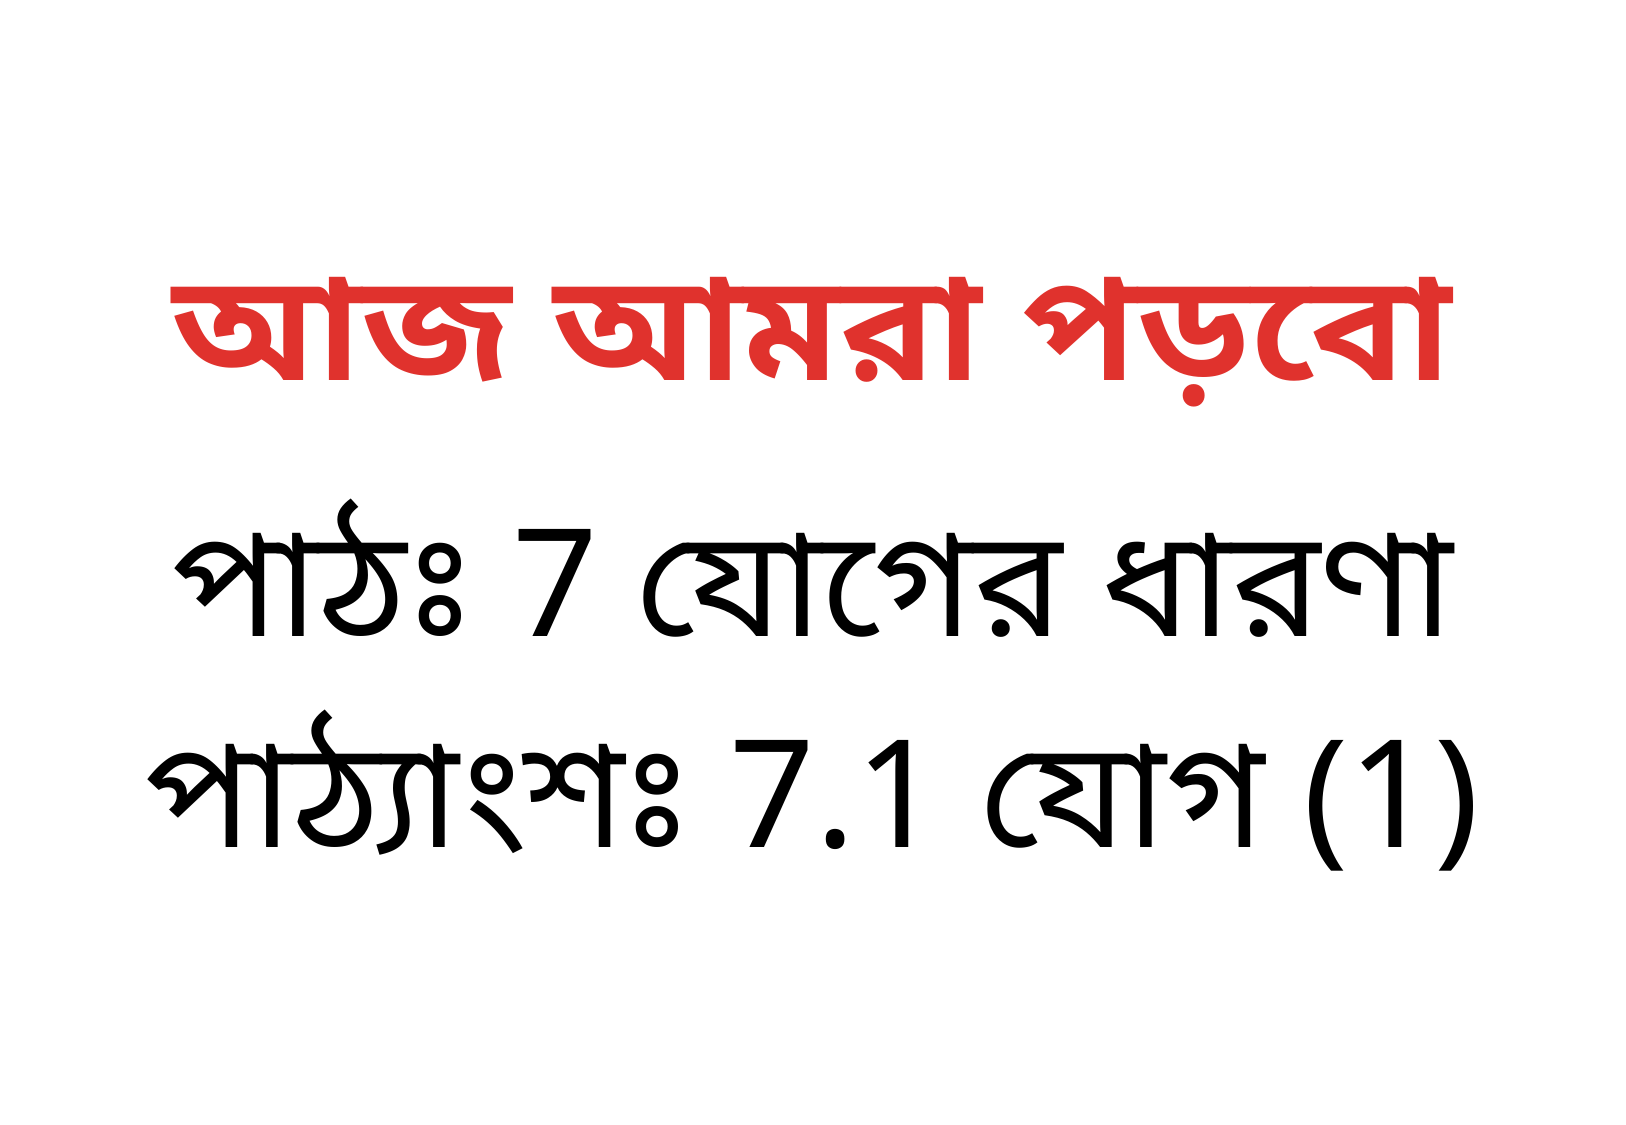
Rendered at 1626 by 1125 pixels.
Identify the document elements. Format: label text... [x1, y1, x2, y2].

text_box আজ আমরা পড়বো [157, 222, 1468, 418]
text_box পাঠঃ 7 যোগের ধারণা [156, 478, 1469, 674]
text_box পাঠ্যাংশঃ 7.1 যোগ (1) [130, 690, 1495, 886]
